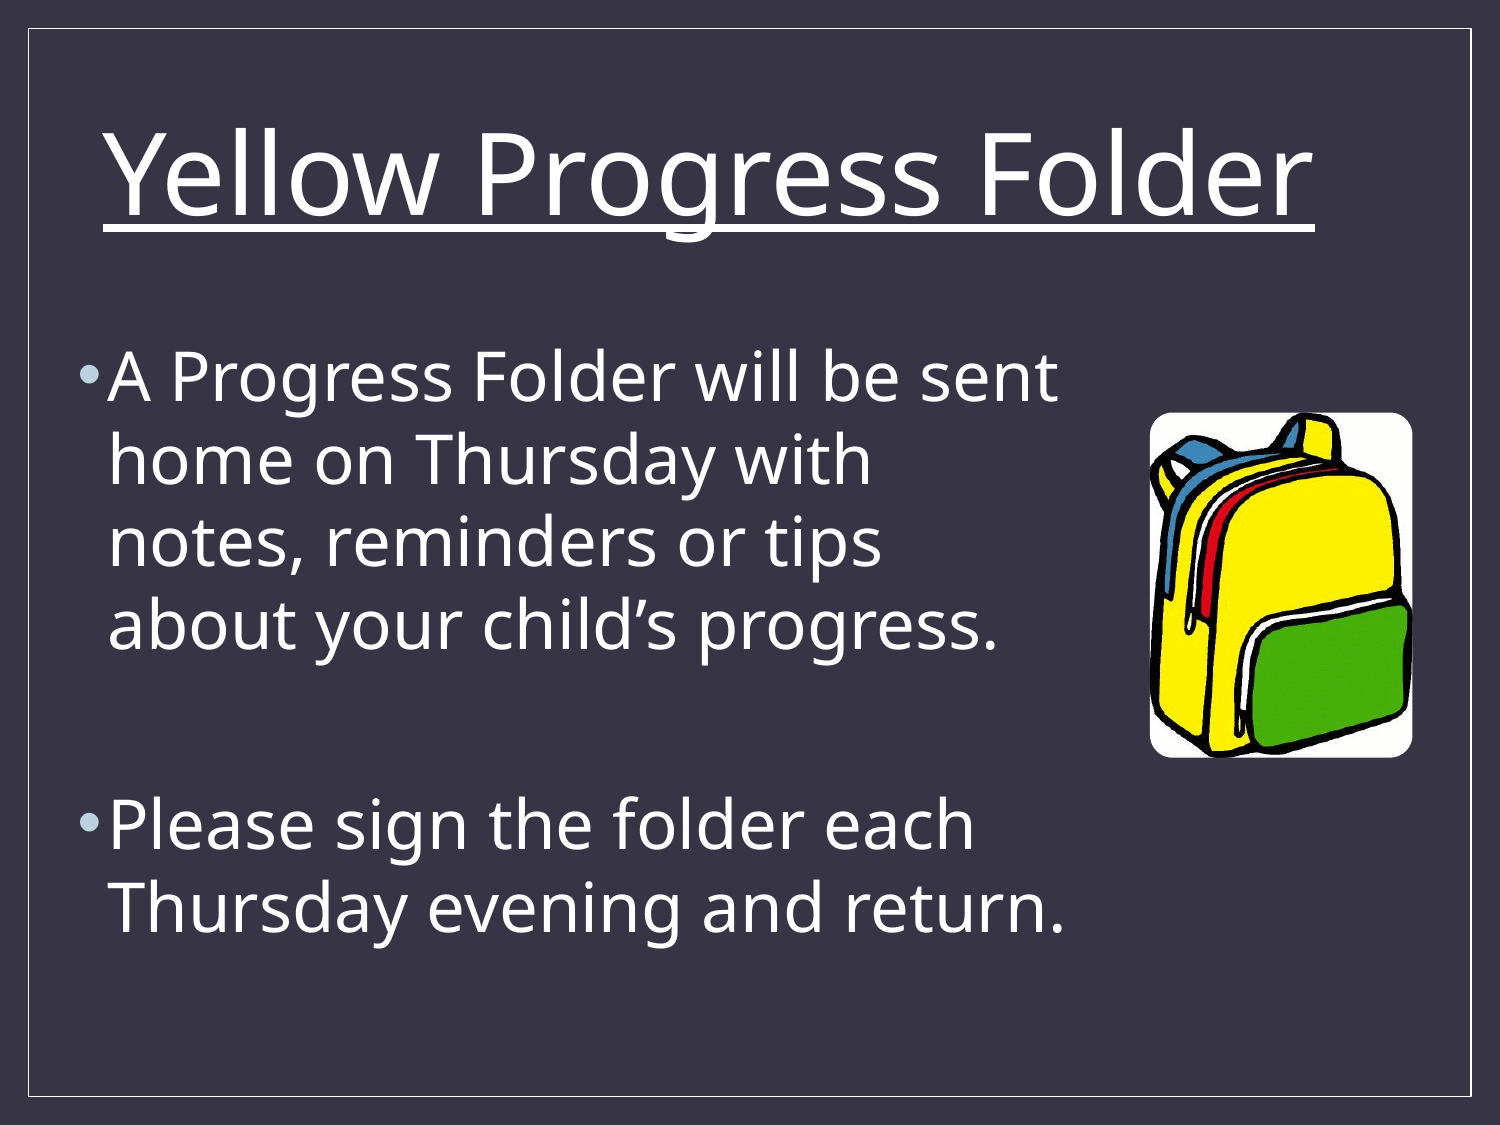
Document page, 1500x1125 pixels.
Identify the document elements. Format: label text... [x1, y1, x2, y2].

list A Progress Folder will be sent home on Thursday with notes, reminders or tips about your child’s progress. Please sign the folder each Thursday evening and return. [62, 324, 1100, 1063]
title Yellow Progress Folder [87, 56, 1438, 300]
picture [1149, 412, 1413, 758]
